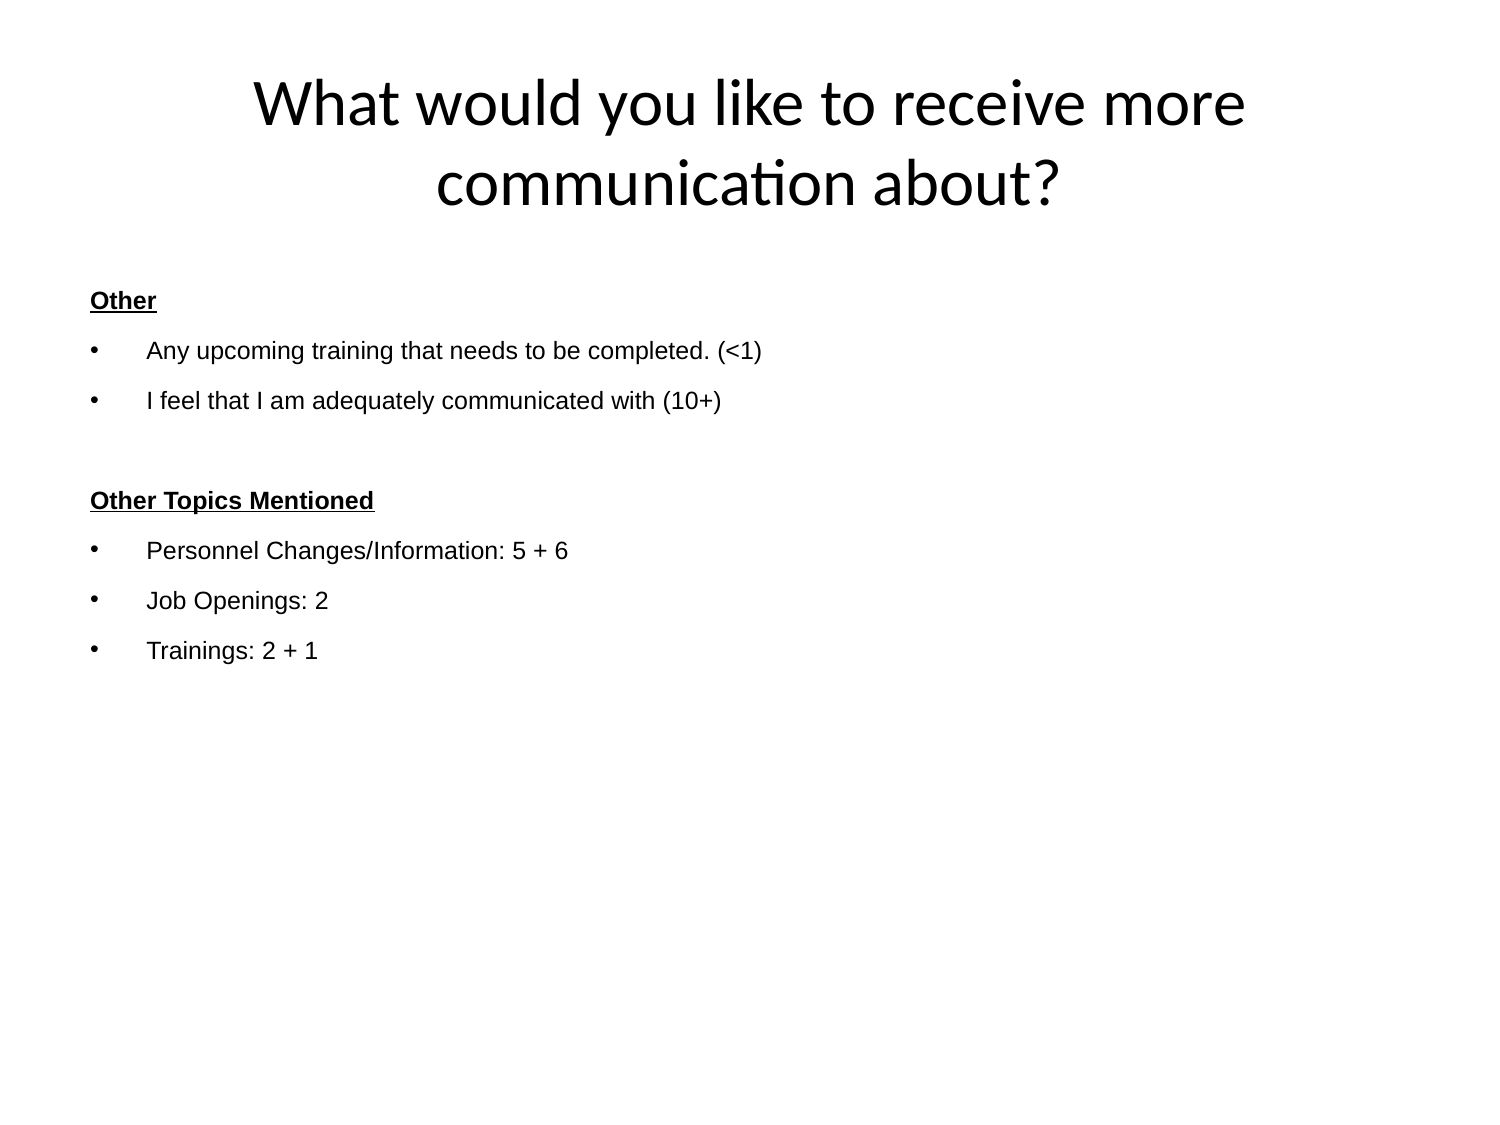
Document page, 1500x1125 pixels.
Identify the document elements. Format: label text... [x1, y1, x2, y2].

list Other Any upcoming training that needs to be completed. (<1) I feel that I am adequately communicated with (10+) Other Topics Mentioned Personnel Changes/Information: 5 + 6 Job Openings: 2 Trainings: 2 + 1 [75, 262, 1425, 1005]
title What would you like to receive more communication about? [75, 45, 1425, 233]
